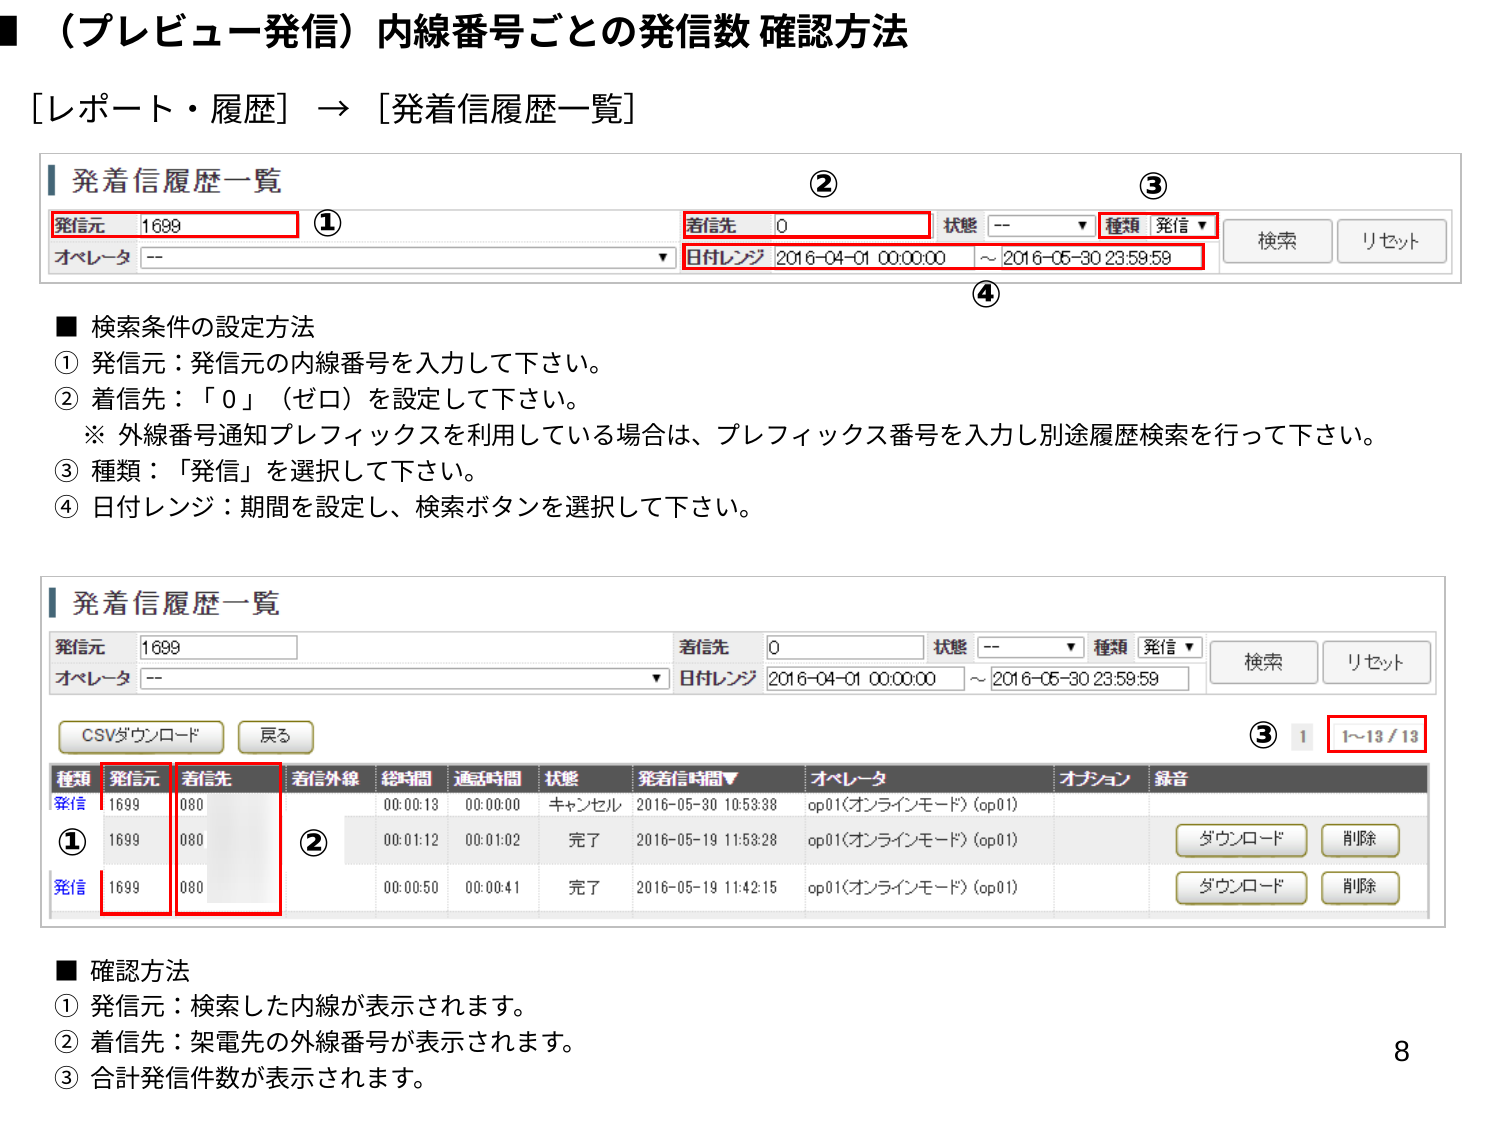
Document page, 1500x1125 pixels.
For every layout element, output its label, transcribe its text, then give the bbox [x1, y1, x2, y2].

text_box ■ （プレビュー発信）内線番号ごとの発信数 確認方法 [0, 0, 924, 61]
text_box ■ 検索条件の設定方法 ① 発信元：発信元の内線番号を入力して下さい。 ② 着信先：「0」（ゼロ）を設定して下さい。 ※ 外線番号通知プレフィックスを利用している場合は、プレフィックス番号を入力し別途履歴検索を行って下さい。 ③ 種類：「発信」を選択して下さい。 ④ 日付レンジ：期間を設定し、検索ボタンを選択して下さい。 [39, 298, 1461, 529]
slide_number 7 [1074, 1024, 1425, 1103]
text_box ④ [955, 291, 1018, 323]
text_box ［レポート・履歴］ → ［発着信履歴一覧］ [0, 80, 673, 136]
picture [40, 154, 1461, 283]
text_box ■ 確認方法 ① 発信元：検索した内線が表示されます。 ② 着信先：架電先の外線番号が表示されます。 ③ 合計発信件数が表示されます。 [39, 941, 1445, 1101]
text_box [41, 576, 1445, 927]
